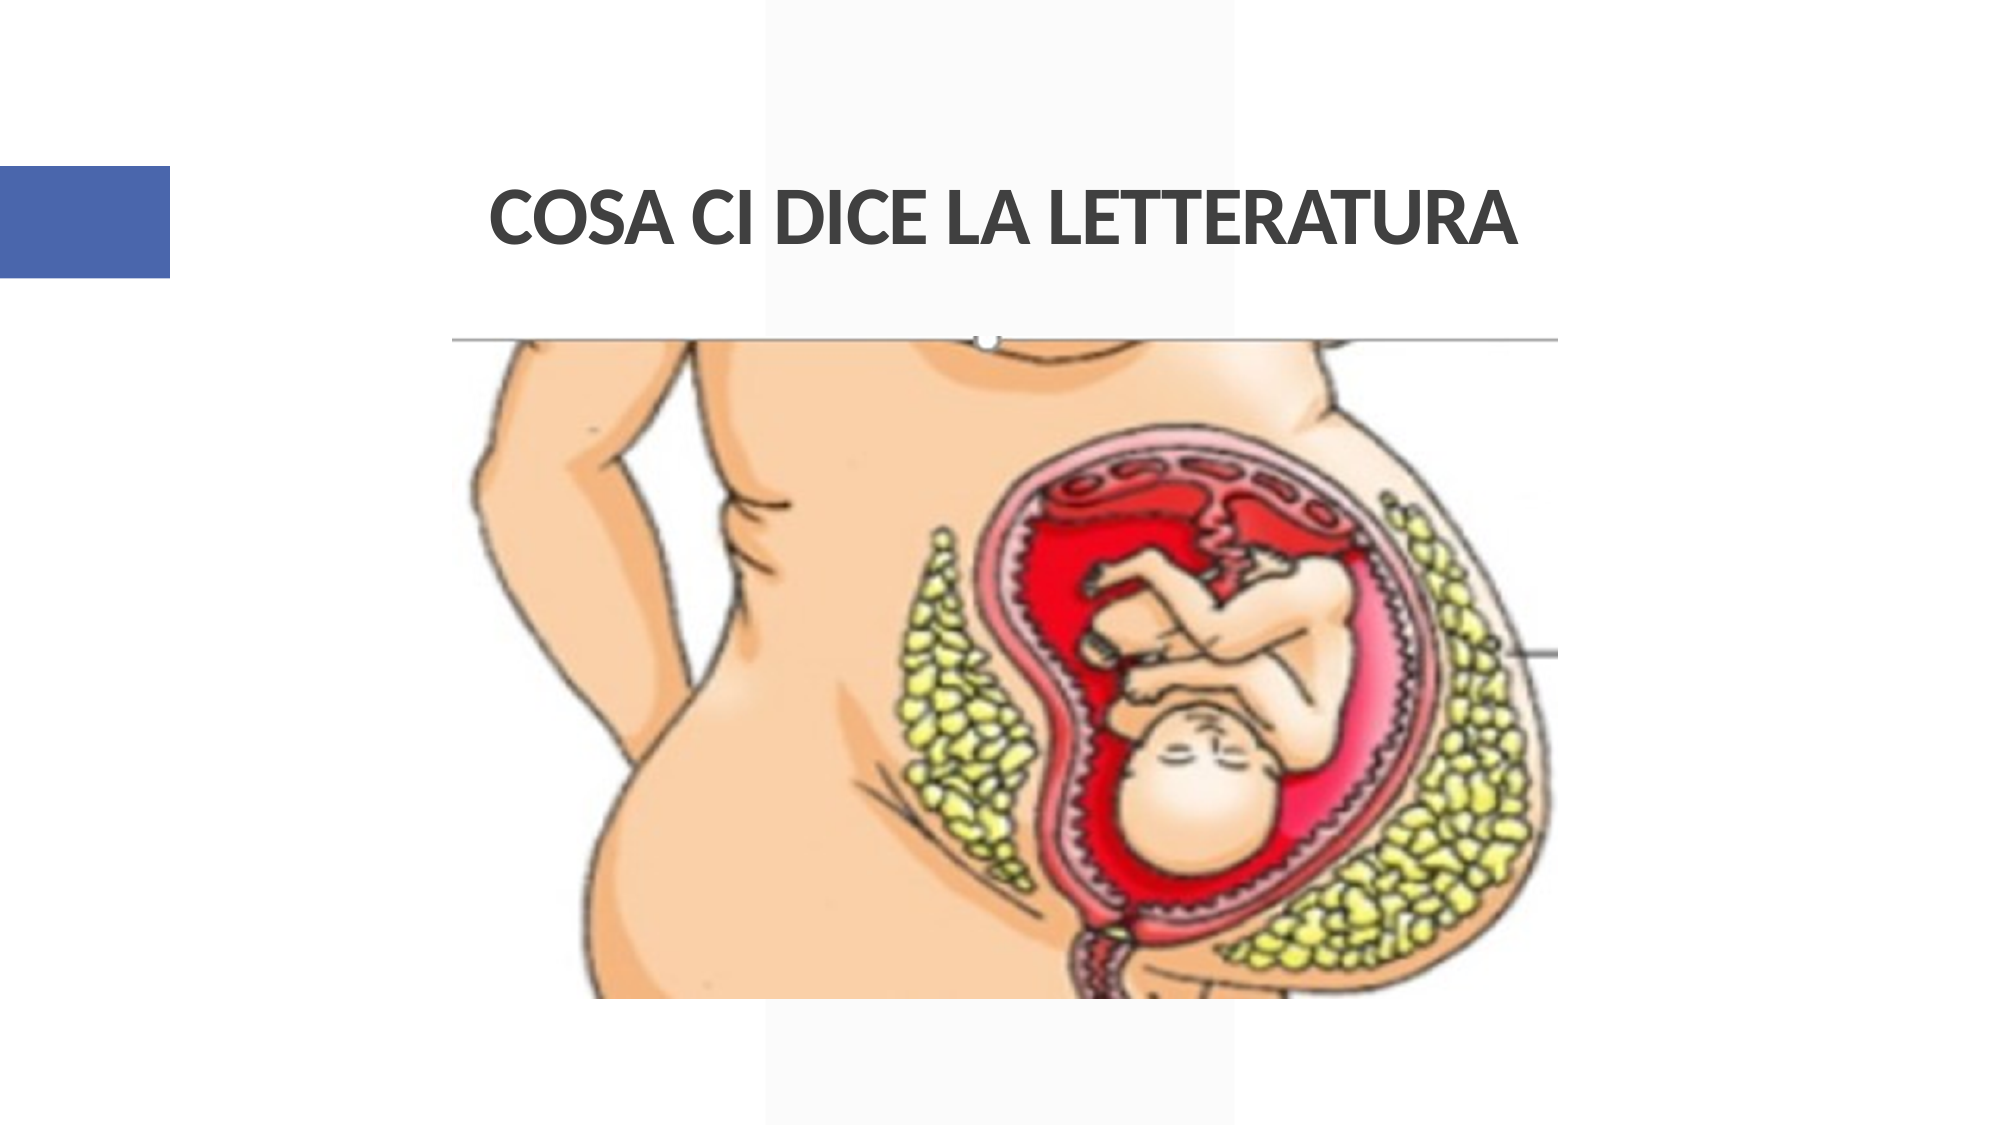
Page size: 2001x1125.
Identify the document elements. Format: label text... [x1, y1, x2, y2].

title COSA CI DICE LA LETTERATURA [180, 126, 1830, 271]
picture [451, 335, 1559, 1000]
